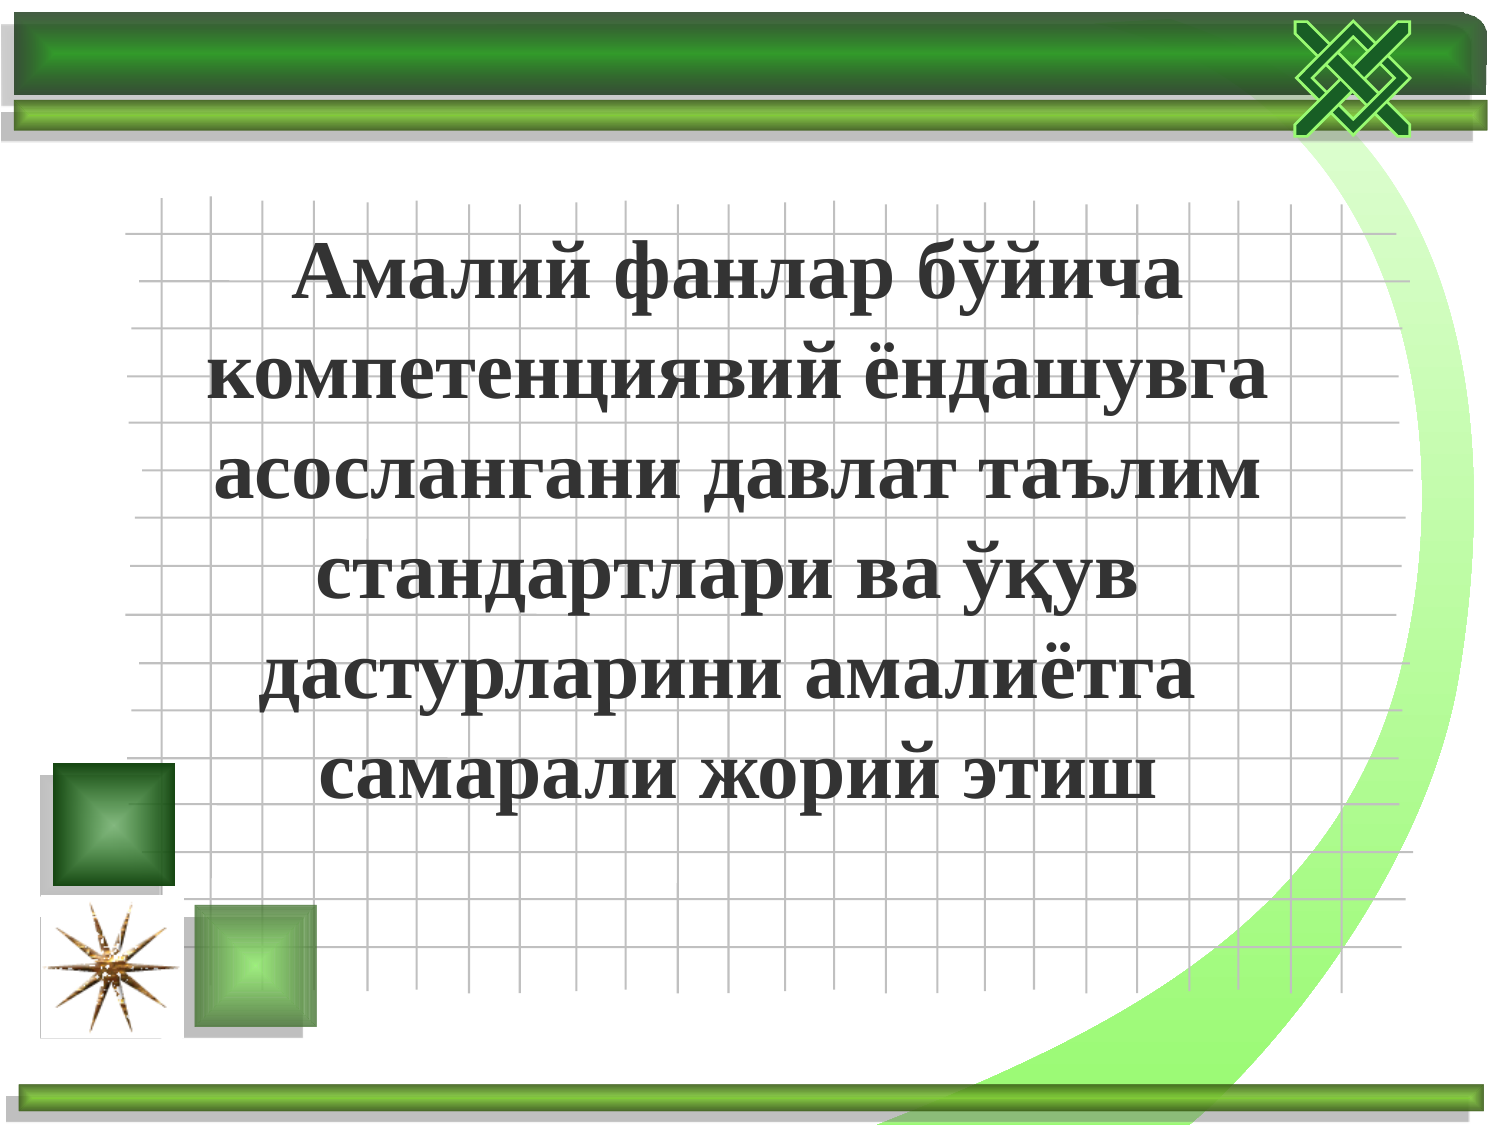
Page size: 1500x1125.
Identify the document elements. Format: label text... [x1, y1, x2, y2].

text_box Амалий фанлар бўйича компетенциявий ёндашувга асослангани давлат таълим стандартлари ва ўқув дастурларини амалиётга самарали жорий этиш [88, 207, 1388, 823]
picture [41, 895, 184, 1038]
